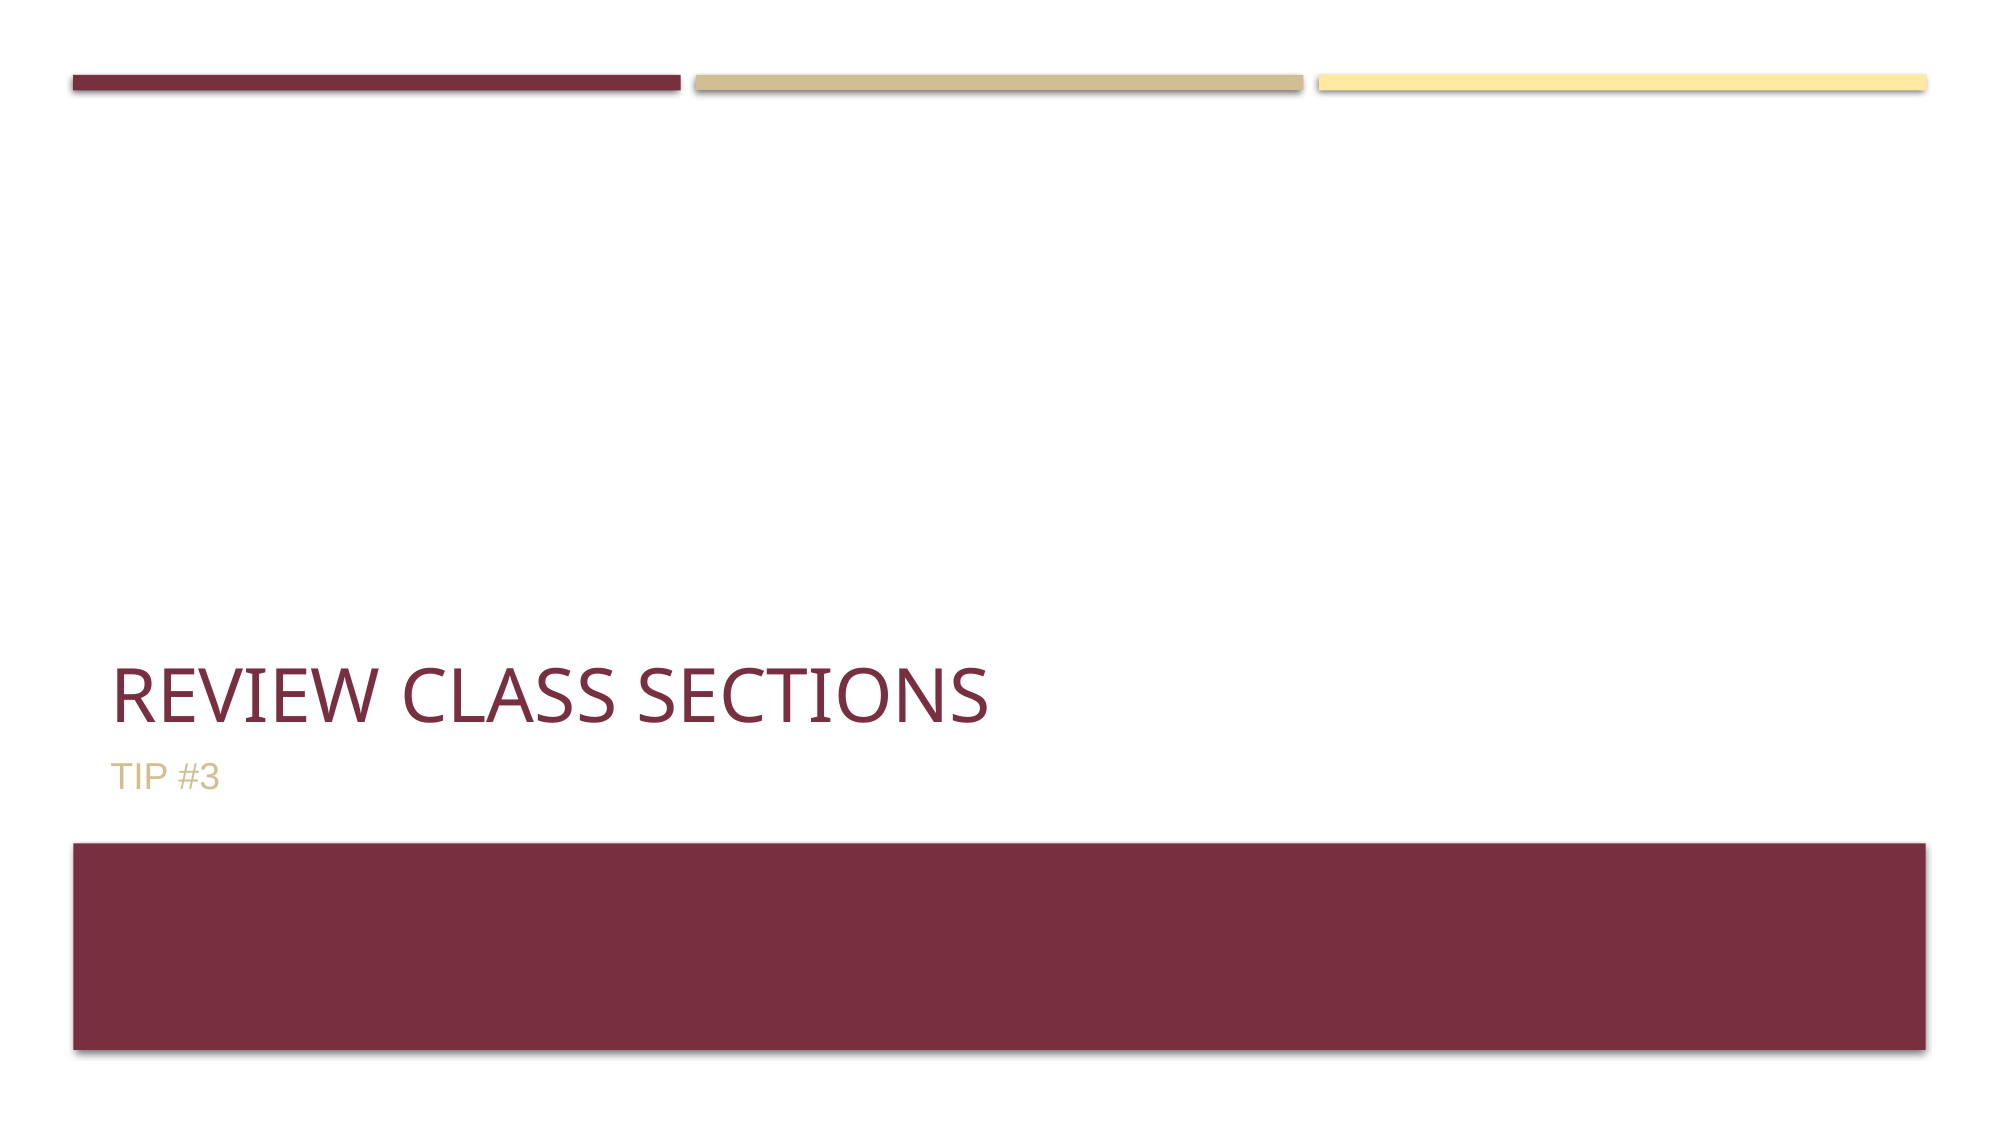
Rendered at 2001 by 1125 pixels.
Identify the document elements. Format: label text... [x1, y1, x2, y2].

list Tip #3 [95, 744, 1905, 844]
title Review Class Sections [95, 499, 1905, 744]
